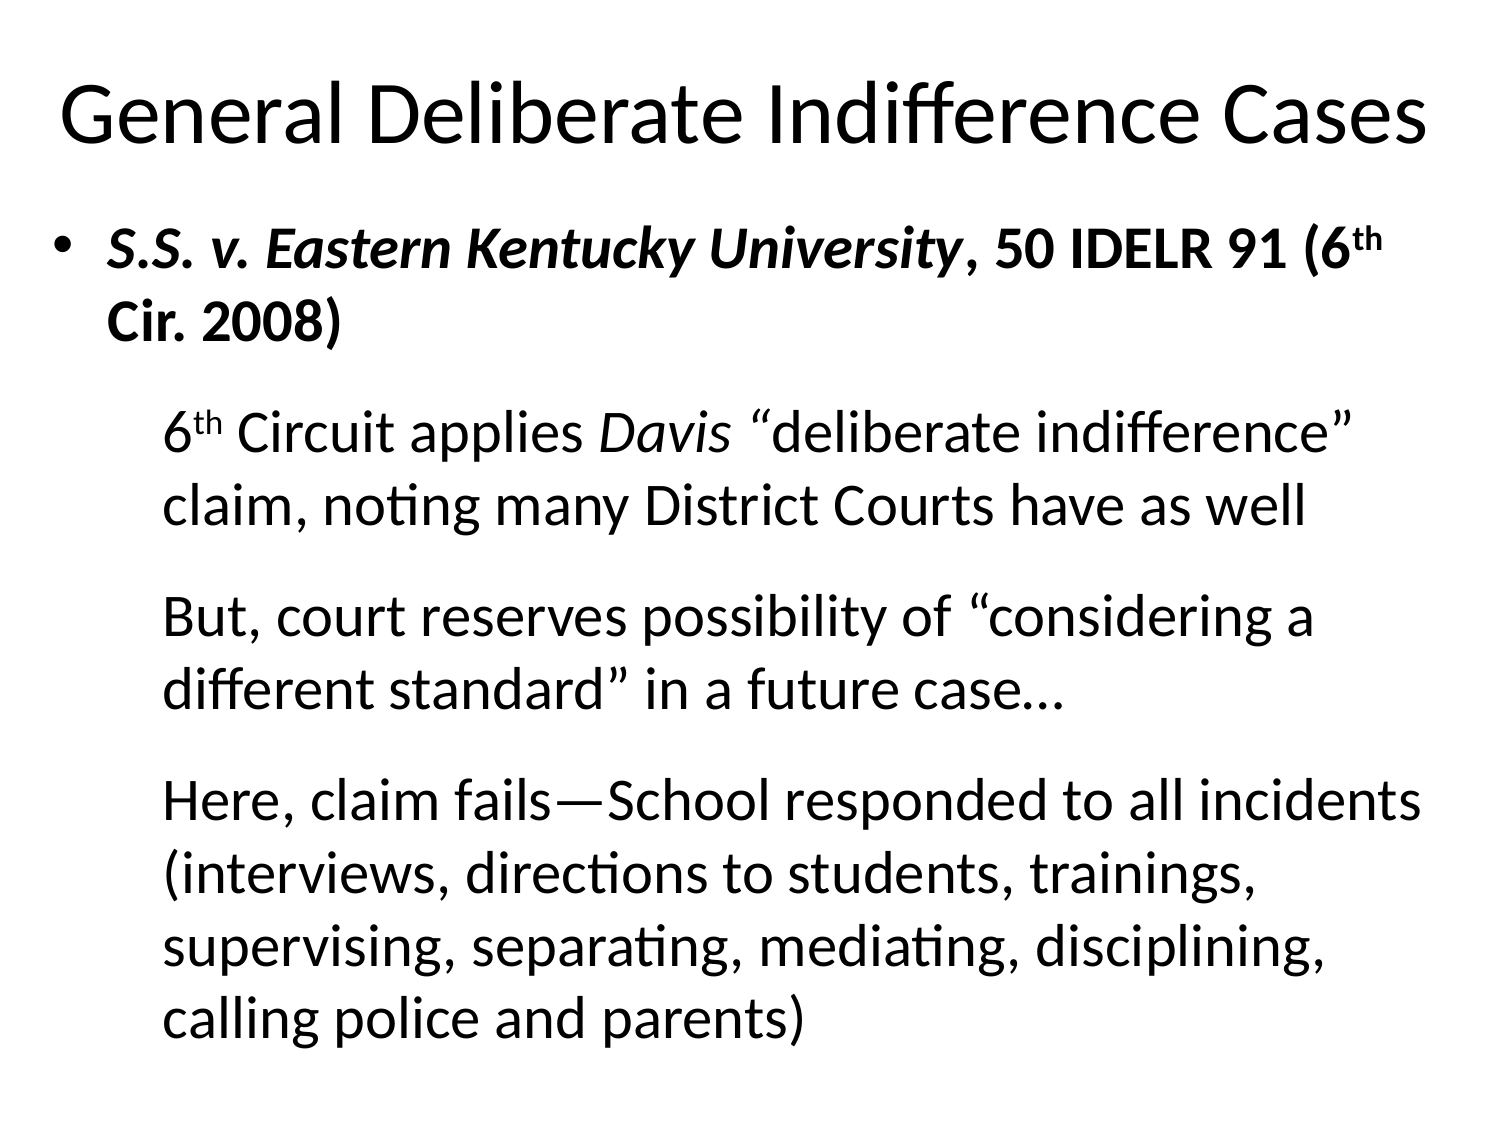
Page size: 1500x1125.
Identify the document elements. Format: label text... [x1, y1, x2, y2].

title General Deliberate Indifference Cases [44, 44, 1459, 172]
list S.S. v. Eastern Kentucky University, 50 IDELR 91 (6th Cir. 2008) 6th Circuit applies Davis “deliberate indifference” claim, noting many District Courts have as well But, court reserves possibility of “considering a different standard” in a future case… Here, claim fails—School responded to all incidents (interviews, directions to students, trainings, supervising, separating, mediating, disciplining, calling police and parents) [37, 200, 1459, 1061]
